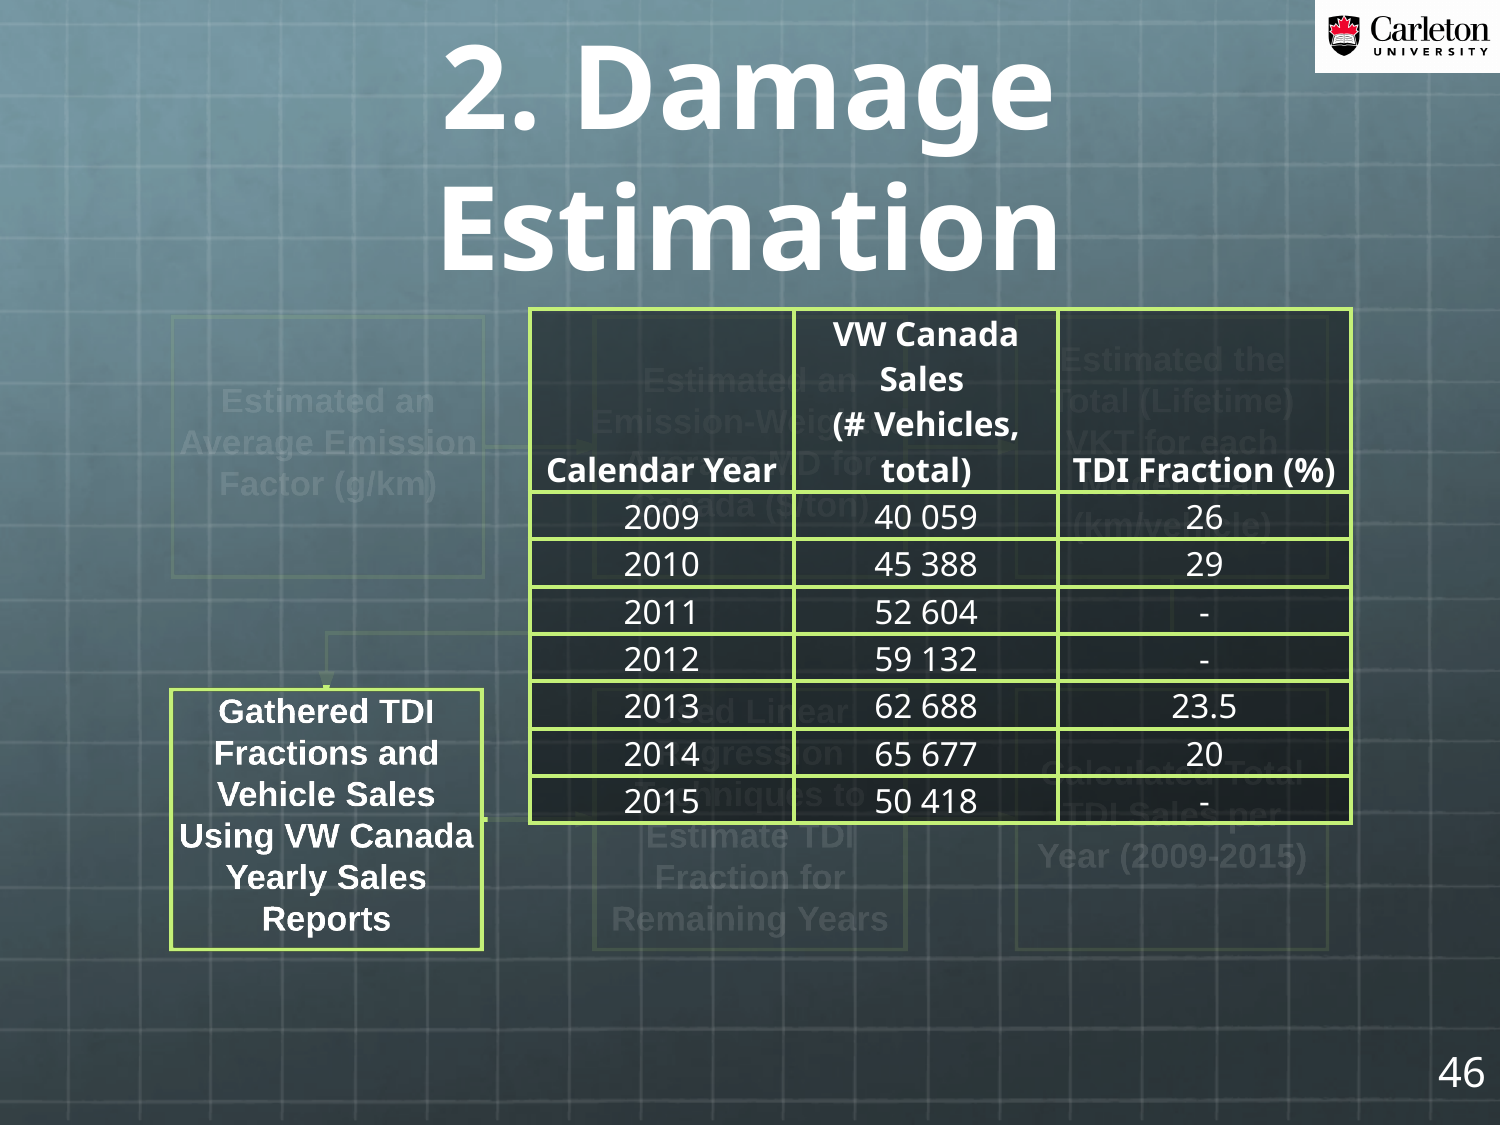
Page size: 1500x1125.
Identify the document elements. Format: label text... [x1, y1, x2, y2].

text_box 46 [1423, 1038, 1500, 1104]
title 2. Damage Estimation [127, 17, 1372, 289]
picture [0, 0, 1500, 1125]
